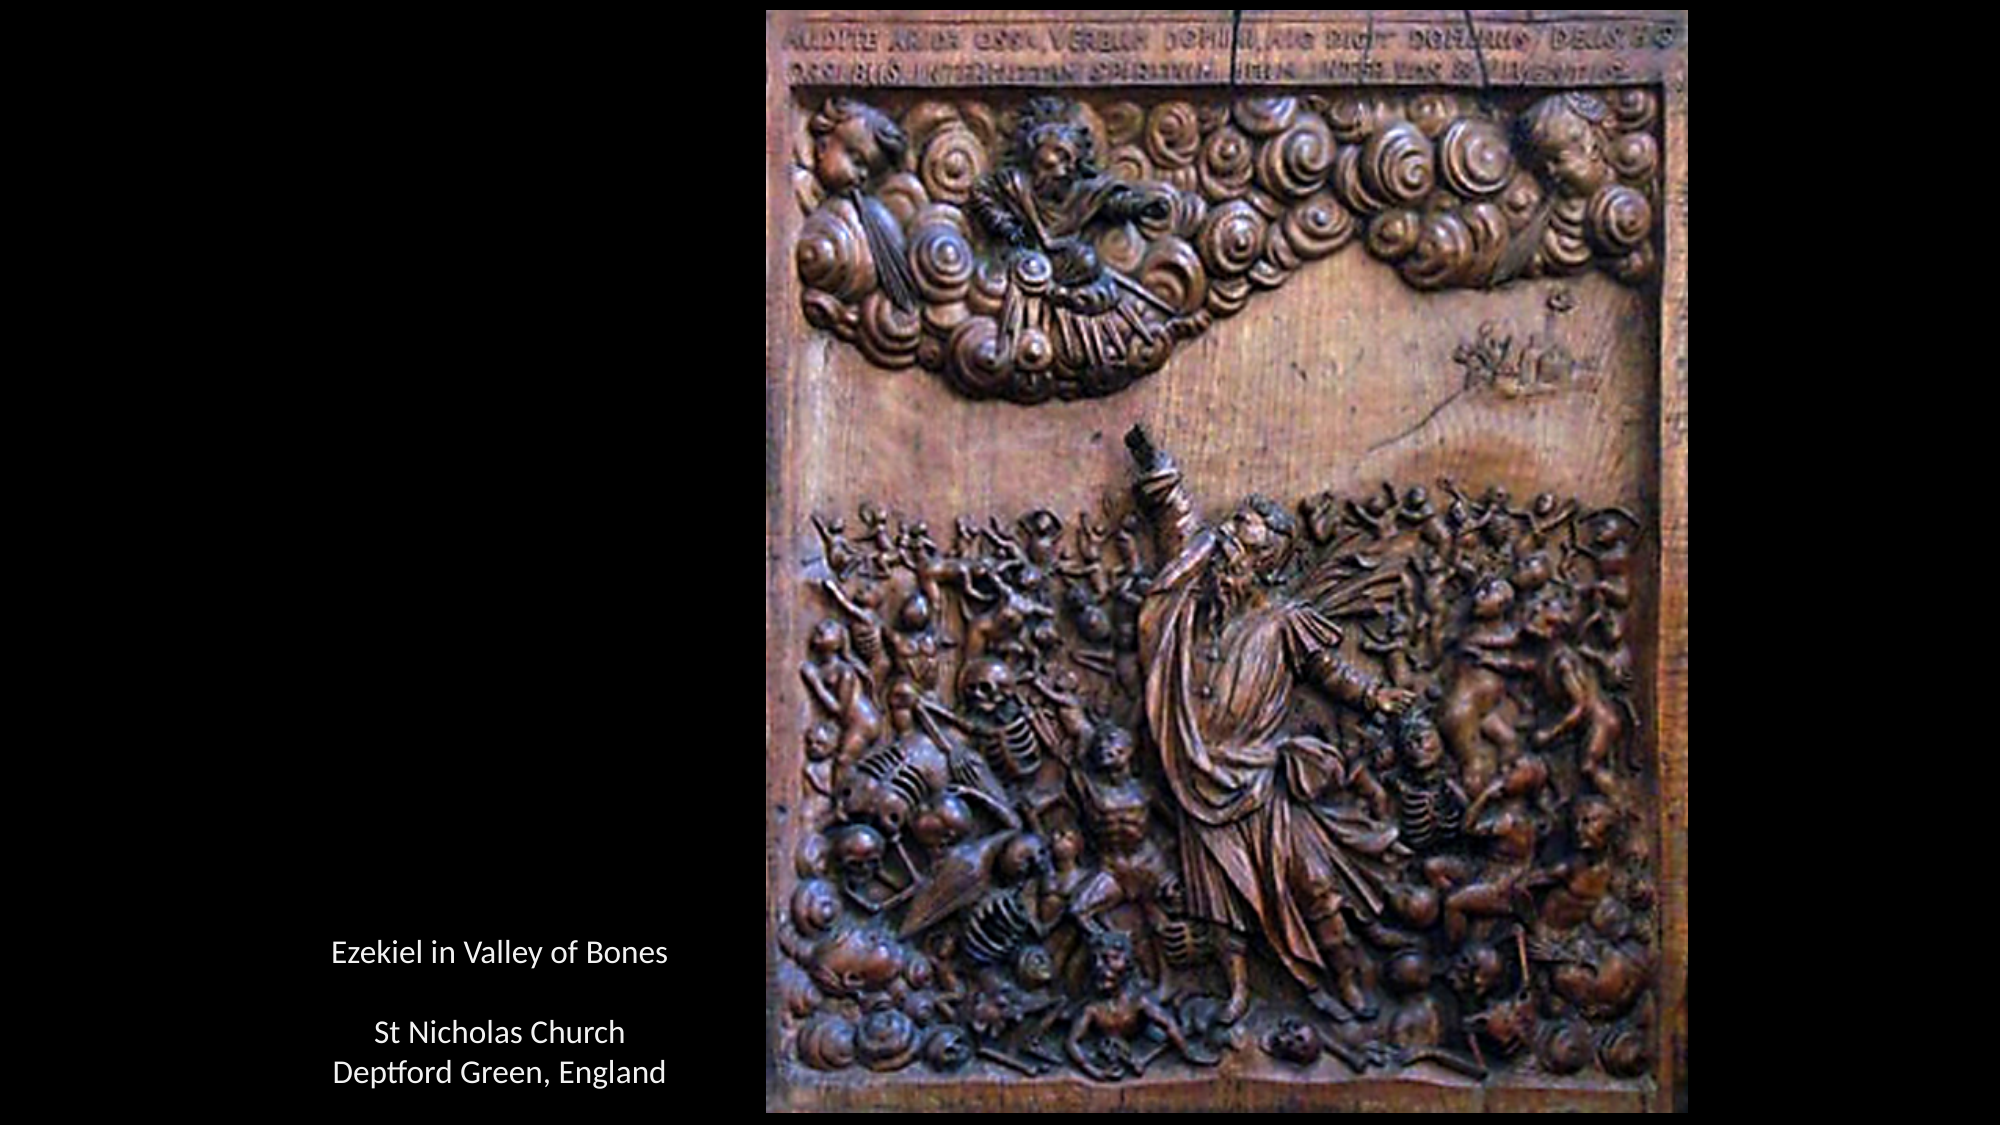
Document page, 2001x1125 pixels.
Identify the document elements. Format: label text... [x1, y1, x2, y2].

picture [766, 9, 1688, 1113]
text_box Ezekiel in Valley of Bones St Nicholas Church Deptford Green, England [312, 923, 688, 1098]
